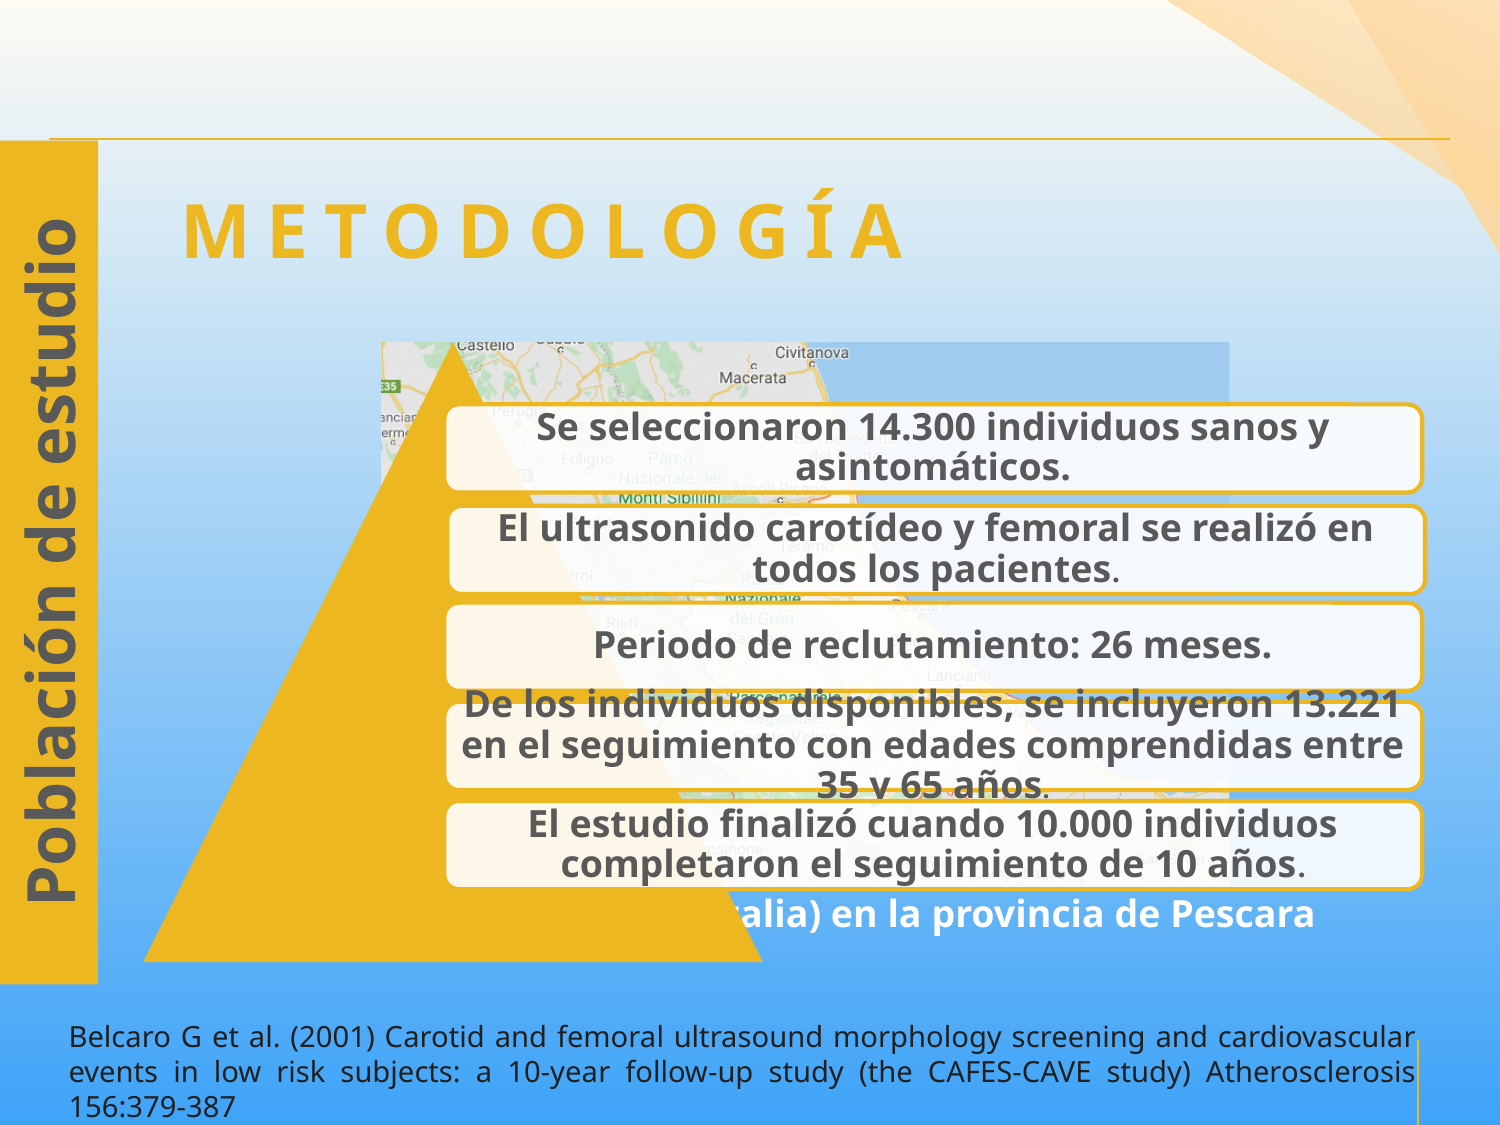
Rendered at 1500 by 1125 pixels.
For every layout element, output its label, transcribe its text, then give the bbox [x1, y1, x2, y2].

title METODOLOGÍA [165, 141, 1336, 289]
text_box Belcaro G et al. (2001) Carotid and femoral ultrasound morphology screening and cardiovascular events in low risk subjects: a 10-year follow-up study (the CAFES-CAVE study) Atherosclerosis 156:379-387 [53, 1011, 1432, 1125]
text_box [97, 341, 1476, 963]
text_box Población de estudio [0, 138, 100, 986]
